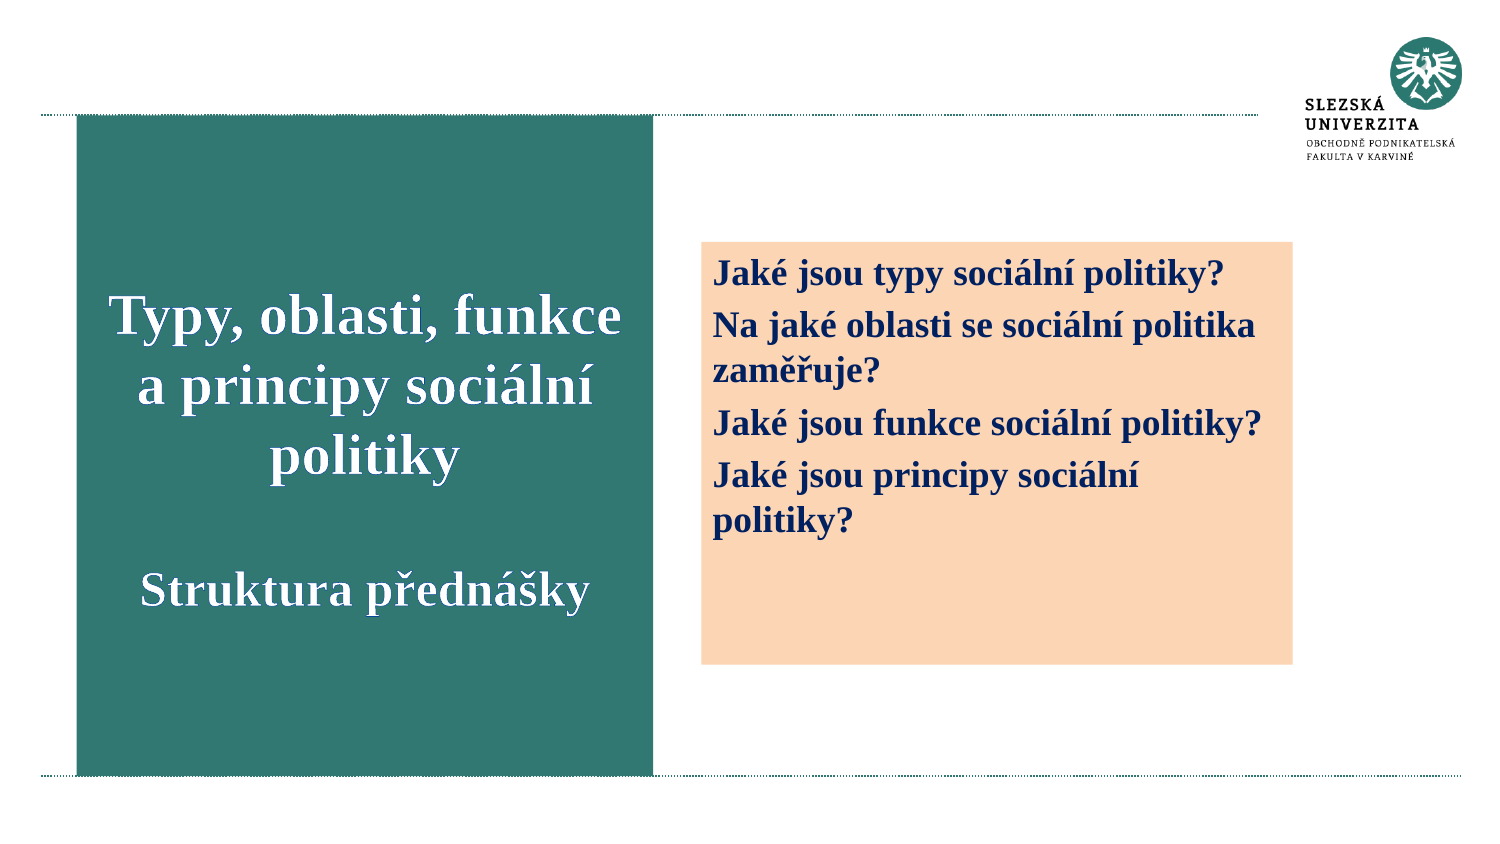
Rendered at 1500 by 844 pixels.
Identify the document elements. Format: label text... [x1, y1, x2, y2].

text_box Jaké jsou typy sociální politiky? Na jaké oblasti se sociální politika zaměřuje? Jaké jsou funkce sociální politiky? Jaké jsou principy sociální politiky? [701, 241, 1293, 665]
picture [1305, 37, 1462, 160]
text_box Typy, oblasti, funkce a principy sociální politiky Struktura přednášky [75, 113, 655, 778]
